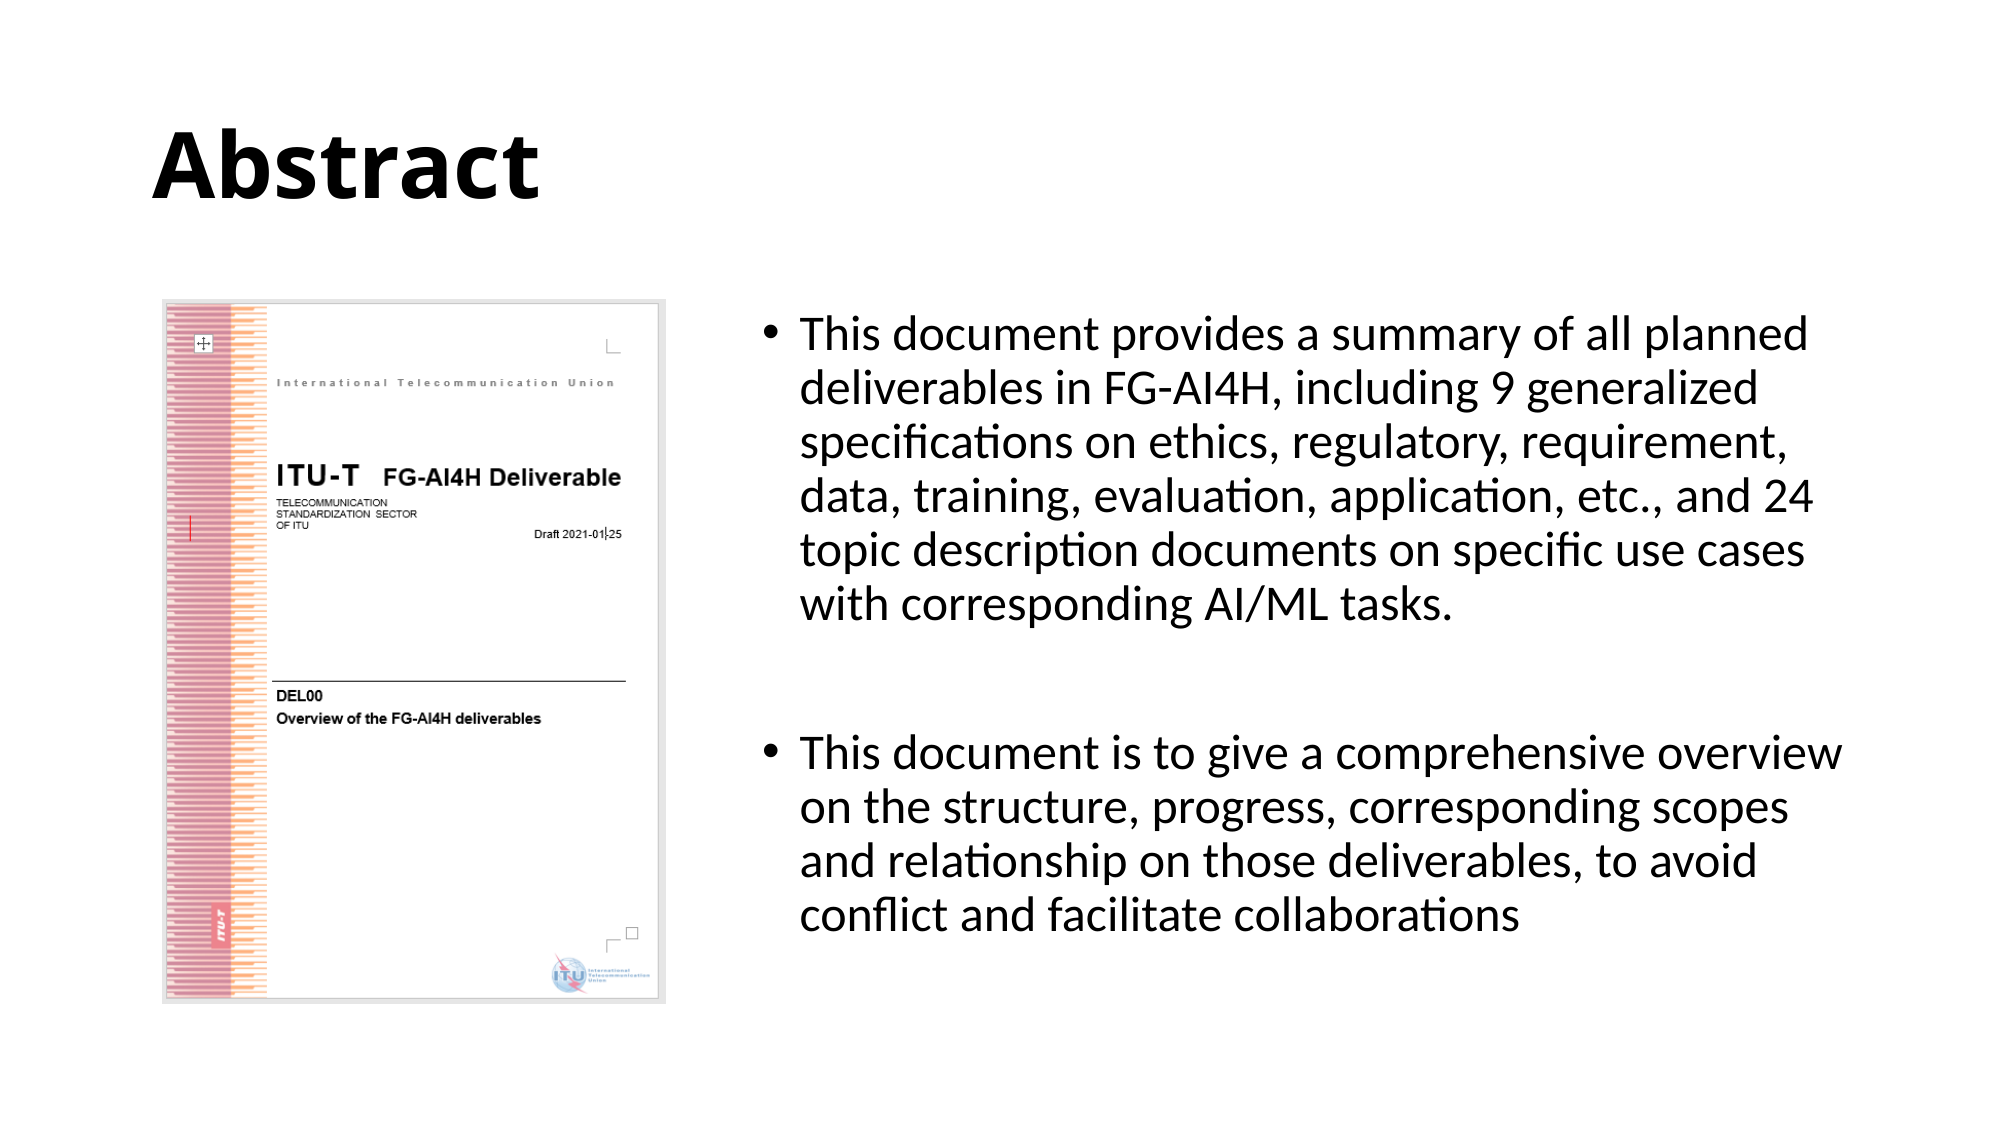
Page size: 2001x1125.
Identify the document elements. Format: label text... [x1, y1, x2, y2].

picture [162, 299, 666, 1004]
title Abstract [137, 59, 1863, 278]
list This document provides a summary of all planned deliverables in FG-AI4H, including 9 generalized specifications on ethics, regulatory, requirement, data, training, evaluation, application, etc., and 24 topic description documents on specific use cases with corresponding AI/ML tasks. This document is to give a comprehensive overview on the structure, progress, corresponding scopes and relationship on those deliverables, to avoid conflict and facilitate collaborations [746, 299, 1863, 1014]
